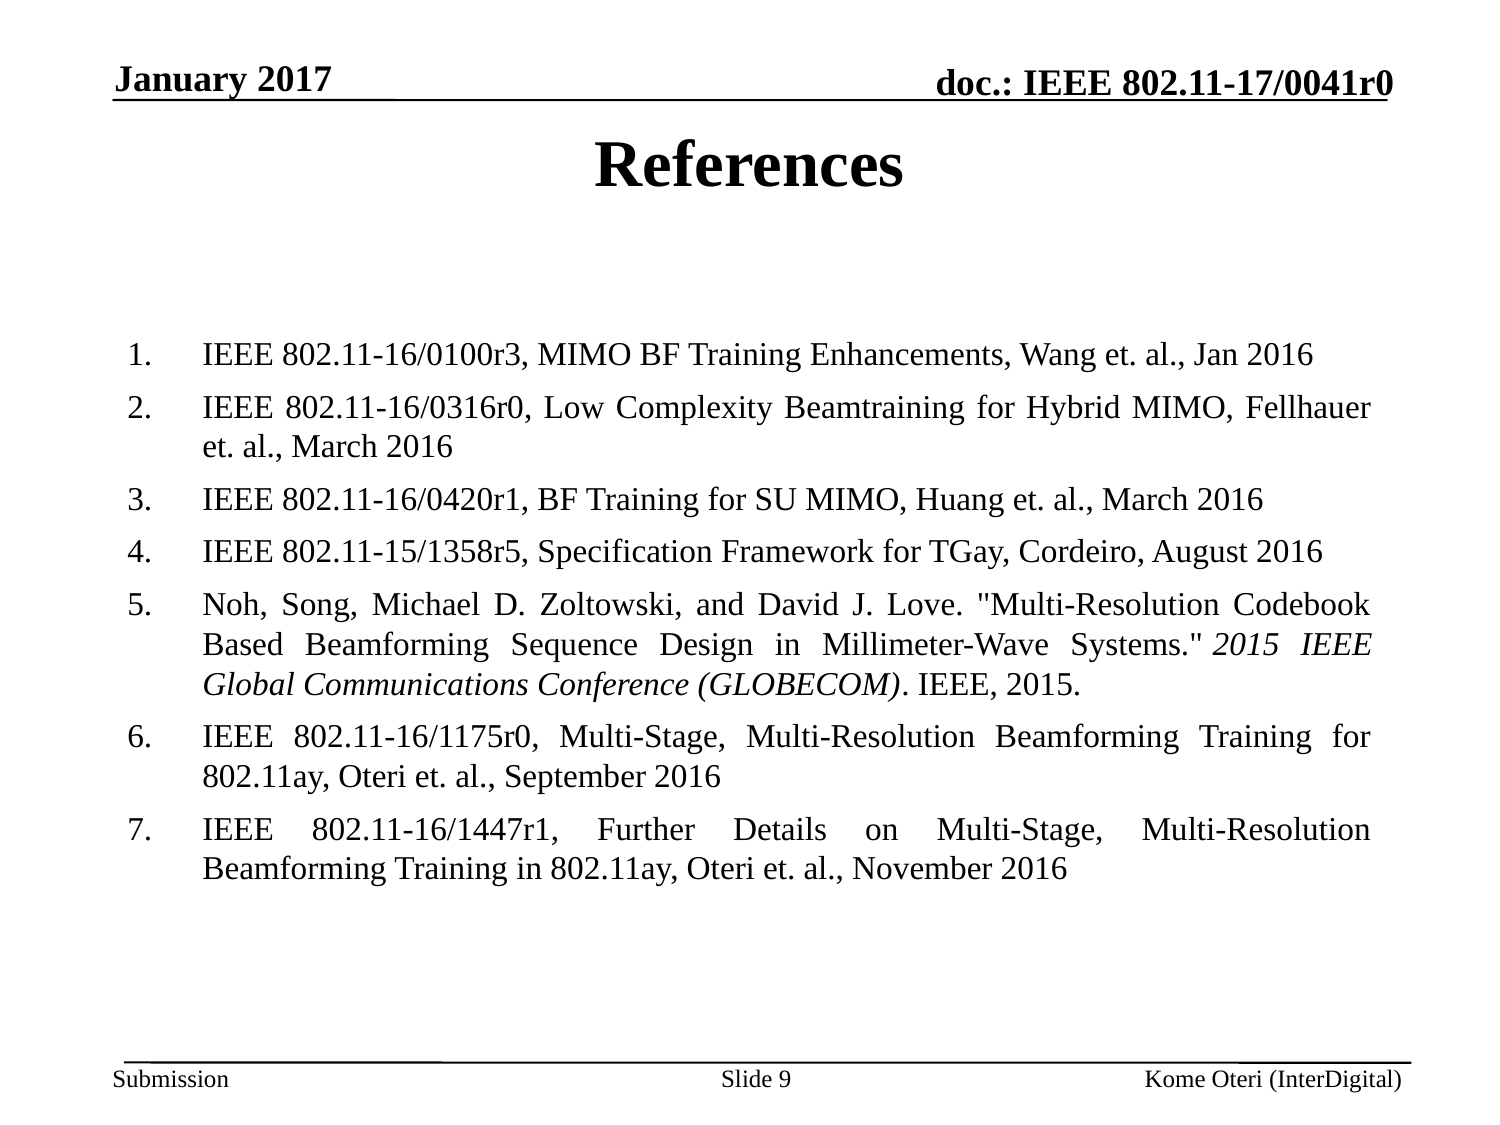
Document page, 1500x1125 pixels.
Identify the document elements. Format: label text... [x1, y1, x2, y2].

text_box IEEE 802.11-16/0100r3, MIMO BF Training Enhancements, Wang et. al., Jan 2016 IEEE 802.11-16/0316r0, Low Complexity Beamtraining for Hybrid MIMO, Fellhauer et. al., March 2016 IEEE 802.11-16/0420r1, BF Training for SU MIMO, Huang et. al., March 2016 IEEE 802.11-15/1358r5, Specification Framework for TGay, Cordeiro, August 2016 Noh, Song, Michael D. Zoltowski, and David J. Love. "Multi-Resolution Codebook Based Beamforming Sequence Design in Millimeter-Wave Systems." 2015 IEEE Global Communications Conference (GLOBECOM). IEEE, 2015. IEEE 802.11-16/1175r0, Multi-Stage, Multi-Resolution Beamforming Training for 802.11ay, Oteri et. al., September 2016 IEEE 802.11-16/1447r1, Further Details on Multi-Stage, Multi-Resolution Beamforming Training in 802.11ay, Oteri et. al., November 2016 [112, 324, 1388, 1016]
text_box References [112, 112, 1388, 288]
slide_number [114, 54, 423, 100]
slide_number Slide 9 [712, 1061, 800, 1123]
footer Kome Oteri (InterDigital) [879, 1061, 1403, 1093]
